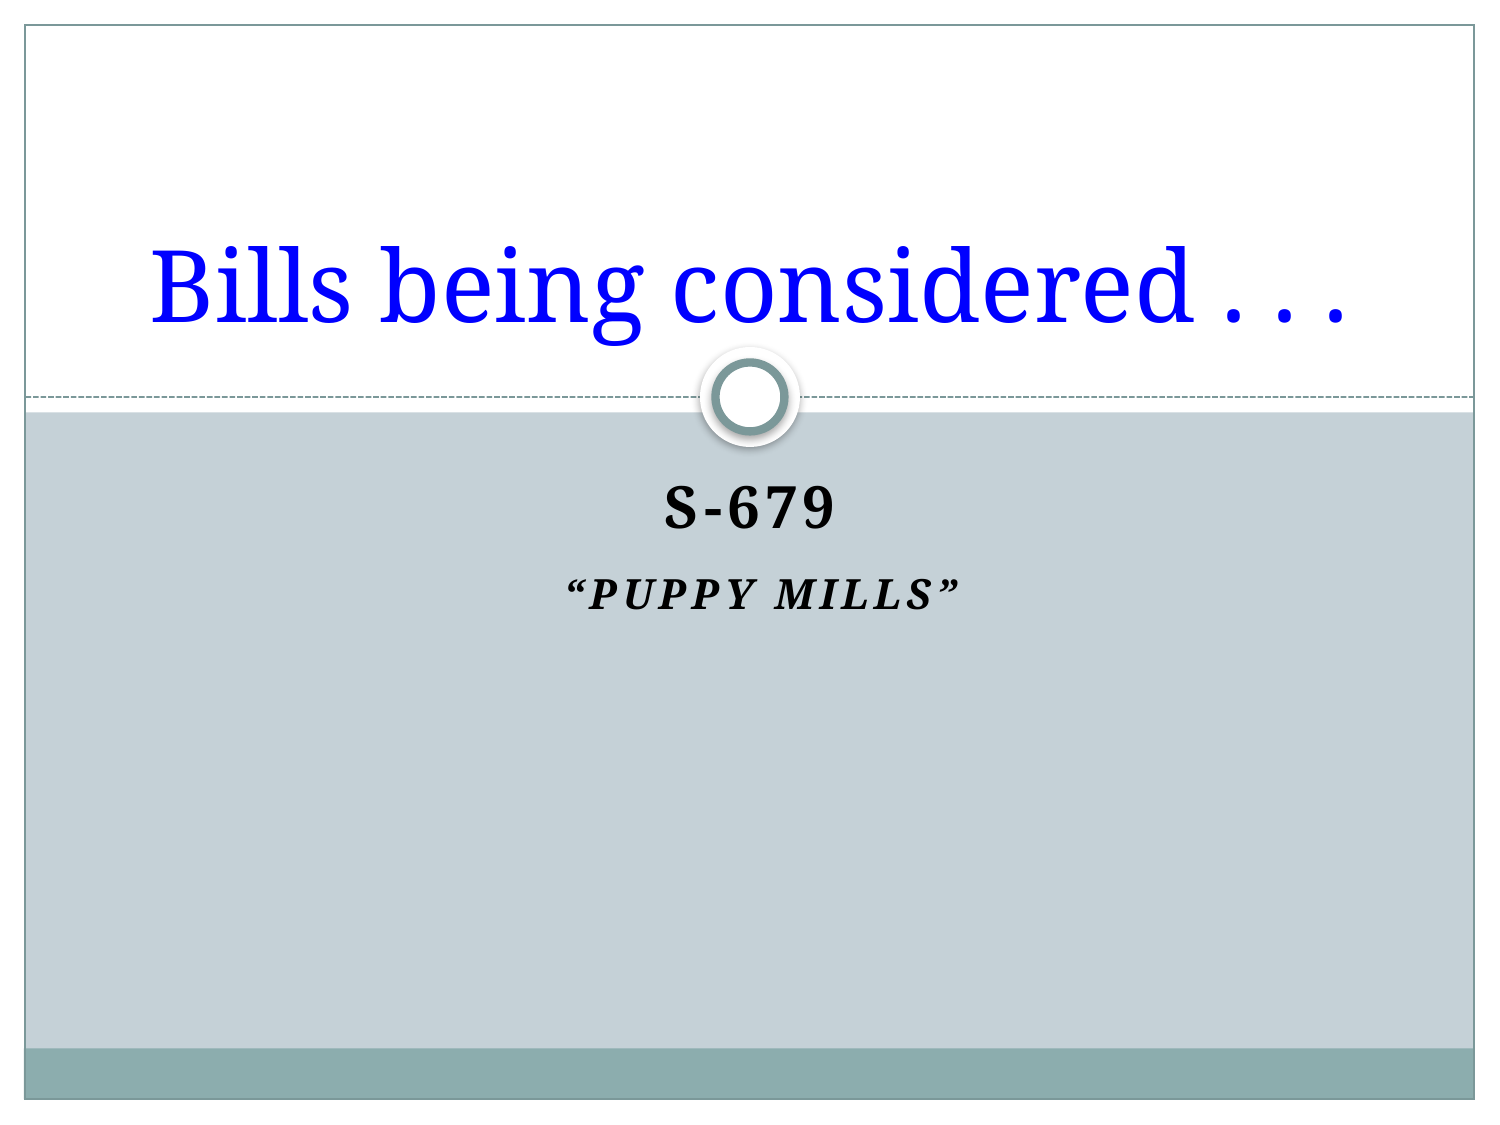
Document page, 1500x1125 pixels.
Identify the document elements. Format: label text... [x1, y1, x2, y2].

subtitle S-679 “puppy Mills” [225, 462, 1275, 750]
title Bills being considered . . . [112, 62, 1388, 350]
